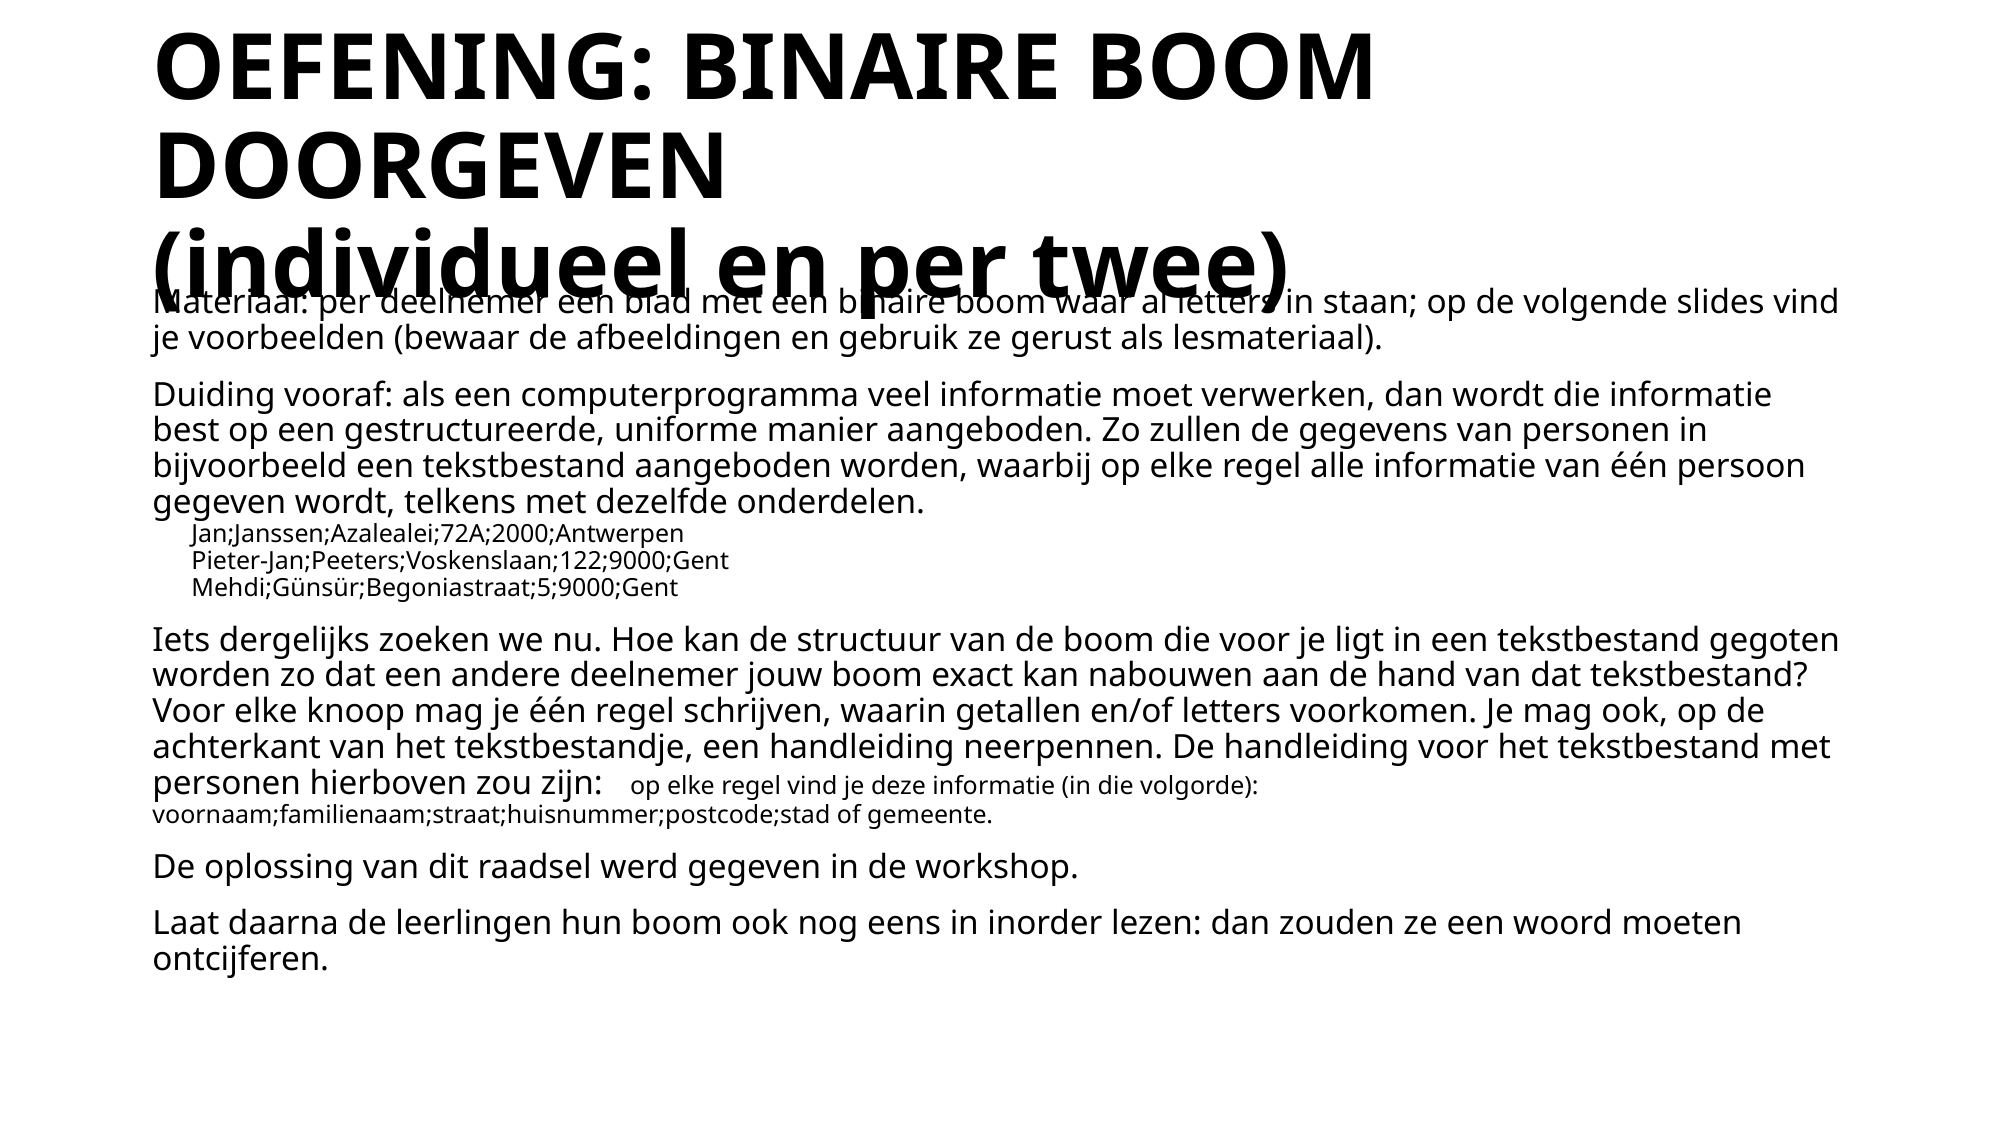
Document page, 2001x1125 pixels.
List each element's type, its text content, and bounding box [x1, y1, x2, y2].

title OEFENING: BINAIRE BOOM DOORGEVEN (individueel en per twee) [137, 59, 1863, 278]
list Materiaal: per deelnemer een blad met een binaire boom waar al letters in staan; op de volgende slides vind je voorbeelden (bewaar de afbeeldingen en gebruik ze gerust als lesmateriaal). Duiding vooraf: als een computerprogramma veel informatie moet verwerken, dan wordt die informatie best op een gestructureerde, uniforme manier aangeboden. Zo zullen de gegevens van personen in bijvoorbeeld een tekstbestand aangeboden worden, waarbij op elke regel alle informatie van één persoon gegeven wordt, telkens met dezelfde onderdelen. Jan;Janssen;Azalealei;72A;2000;Antwerpen Pieter-Jan;Peeters;Voskenslaan;122;9000;Gent Mehdi;Günsür;Begoniastraat;5;9000;Gent Iets dergelijks zoeken we nu. Hoe kan de structuur van de boom die voor je ligt in een tekstbestand gegoten worden zo dat een andere deelnemer jouw boom exact kan nabouwen aan de hand van dat tekstbestand? Voor elke knoop mag je één regel schrijven, waarin getallen en/of letters voorkomen. Je mag ook, op de achterkant van het tekstbestandje, een handleiding neerpennen. De handleiding voor het tekstbestand met personen hierboven zou zijn: op elke regel vind je deze informatie (in die volgorde): voornaam;familienaam;straat;huisnummer;postcode;stad of gemeente. De oplossing van dit raadsel werd gegeven in de workshop. Laat daarna de leerlingen hun boom ook nog eens in inorder lezen: dan zouden ze een woord moeten ontcijferen. [137, 278, 1863, 1069]
